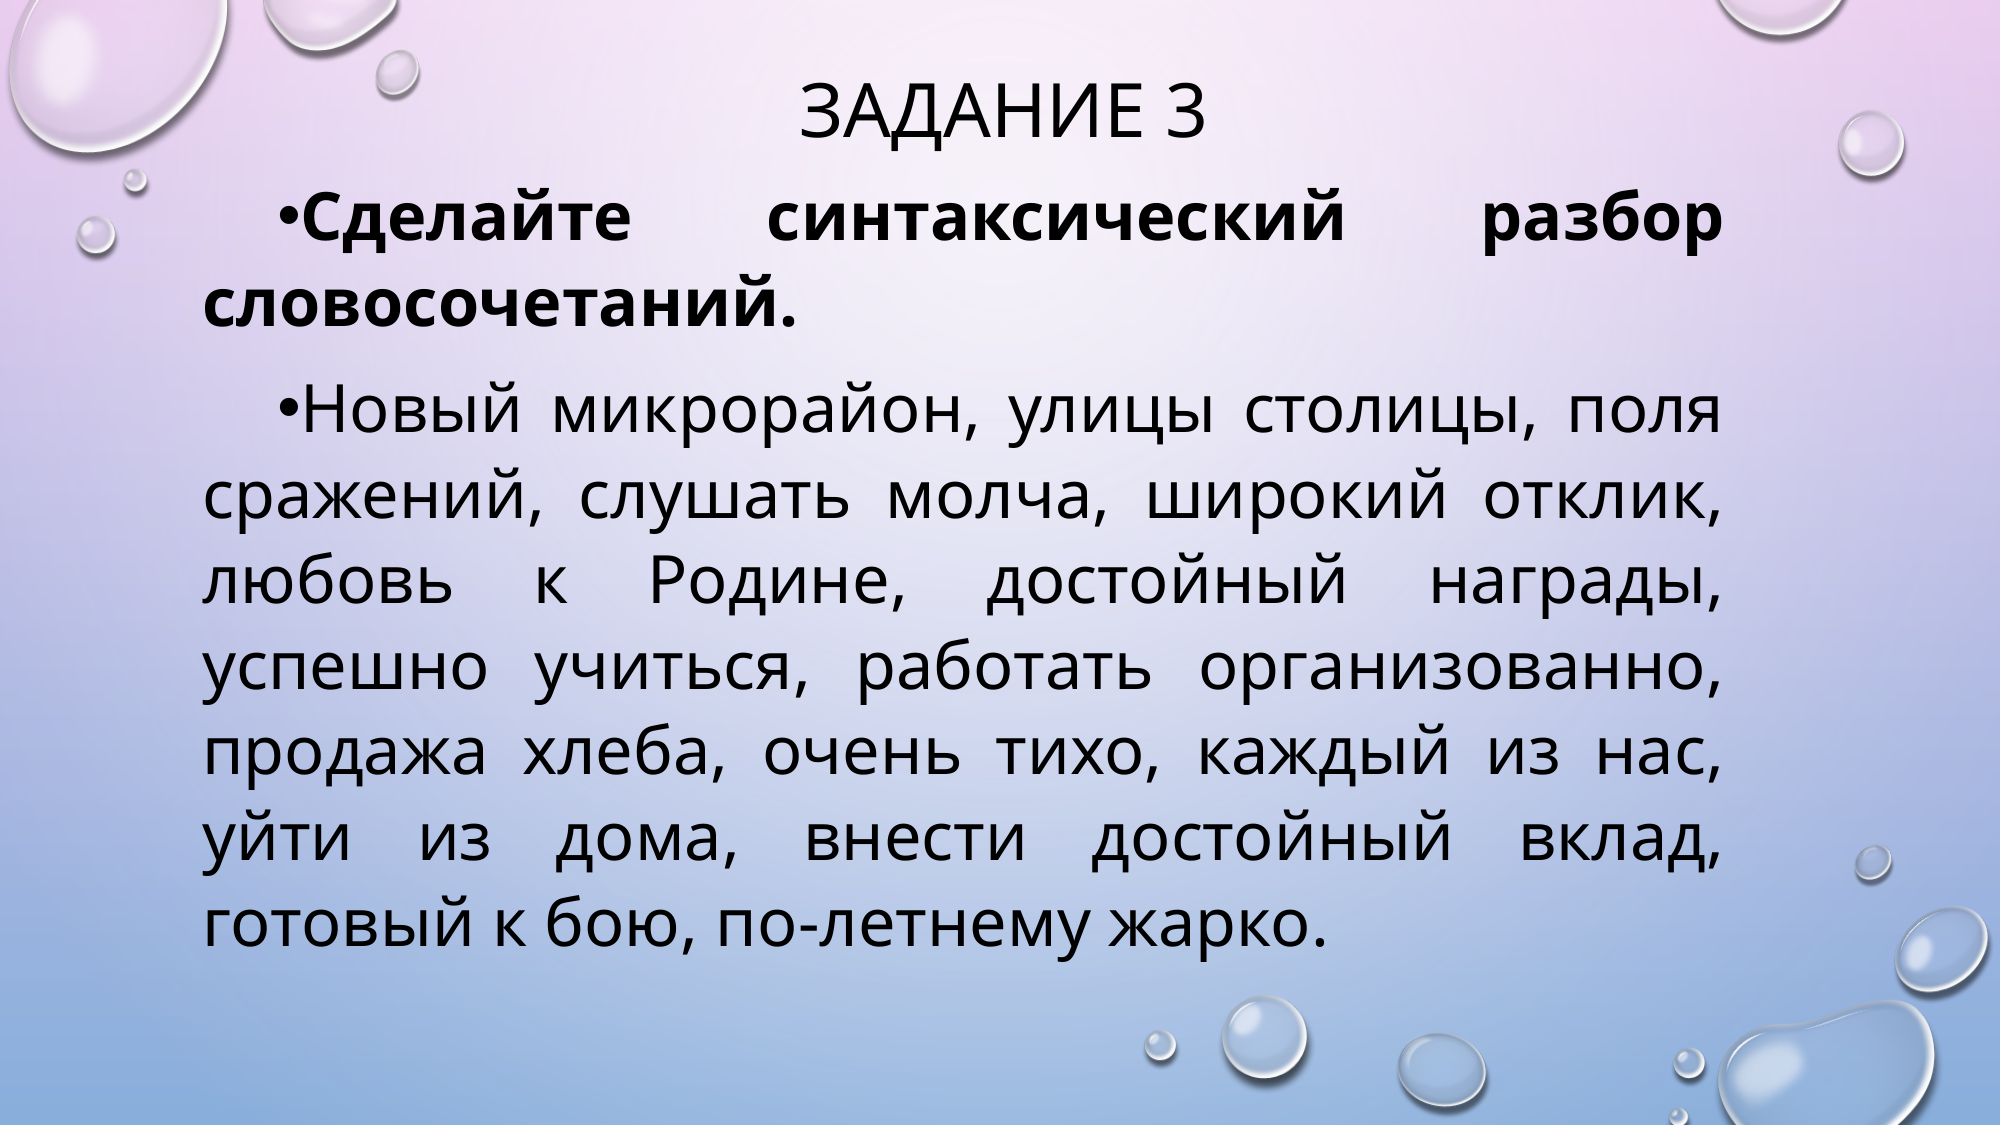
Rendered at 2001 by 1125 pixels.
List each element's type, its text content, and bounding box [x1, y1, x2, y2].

picture [0, 0, 2000, 1125]
list Сделайте синтаксический разбор словосочетаний. Новый микрорайон, улицы столицы, поля сражений, слушать молча, широкий отклик, любовь к Родине, достойный награды, успешно учиться, работать организованно, продажа хлеба, очень тихо, каждый из нас, уйти из дома, внести достойный вклад, готовый к бою, по-летнему жарко. [112, 160, 1741, 1063]
title Задание 3 [112, 25, 1897, 200]
